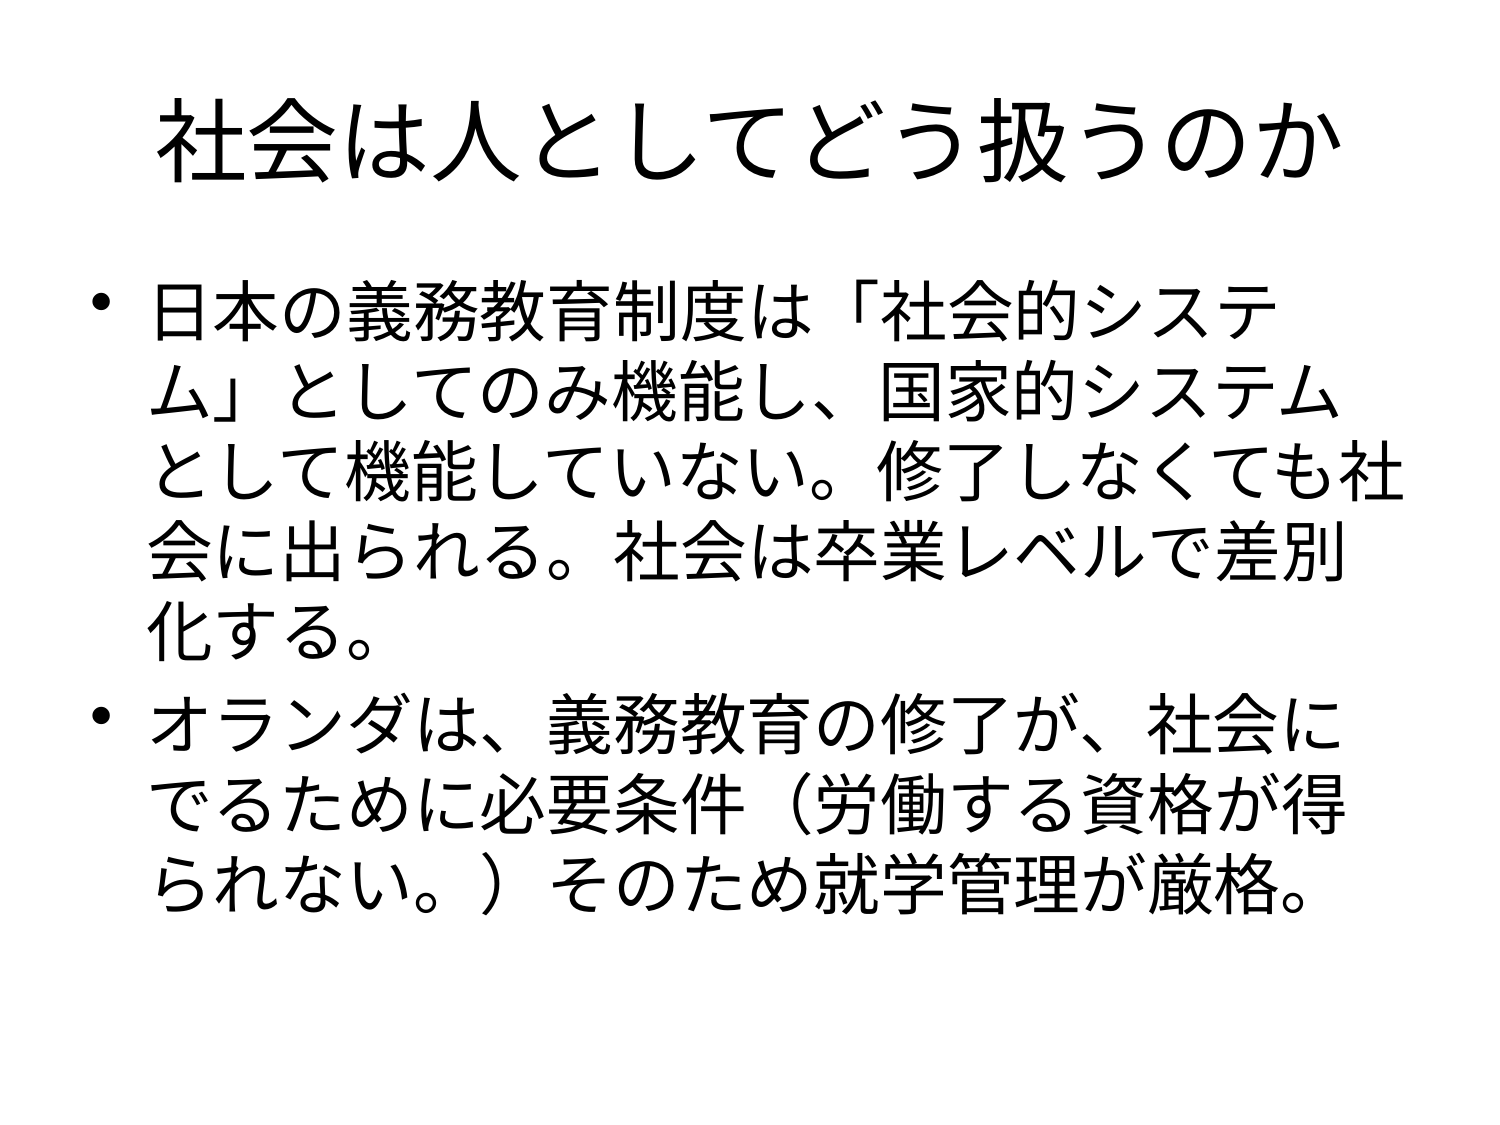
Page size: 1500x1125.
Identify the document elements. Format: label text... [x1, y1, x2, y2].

title 社会は人としてどう扱うのか [74, 44, 1426, 233]
list 日本の義務教育制度は「社会的システム」としてのみ機能し、国家的システムとして機能していない。修了しなくても社会に出られる。社会は卒業レベルで差別化する。 オランダは、義務教育の修了が、社会にでるために必要条件（労働する資格が得られない。）そのため就学管理が厳格。 [74, 262, 1426, 1006]
